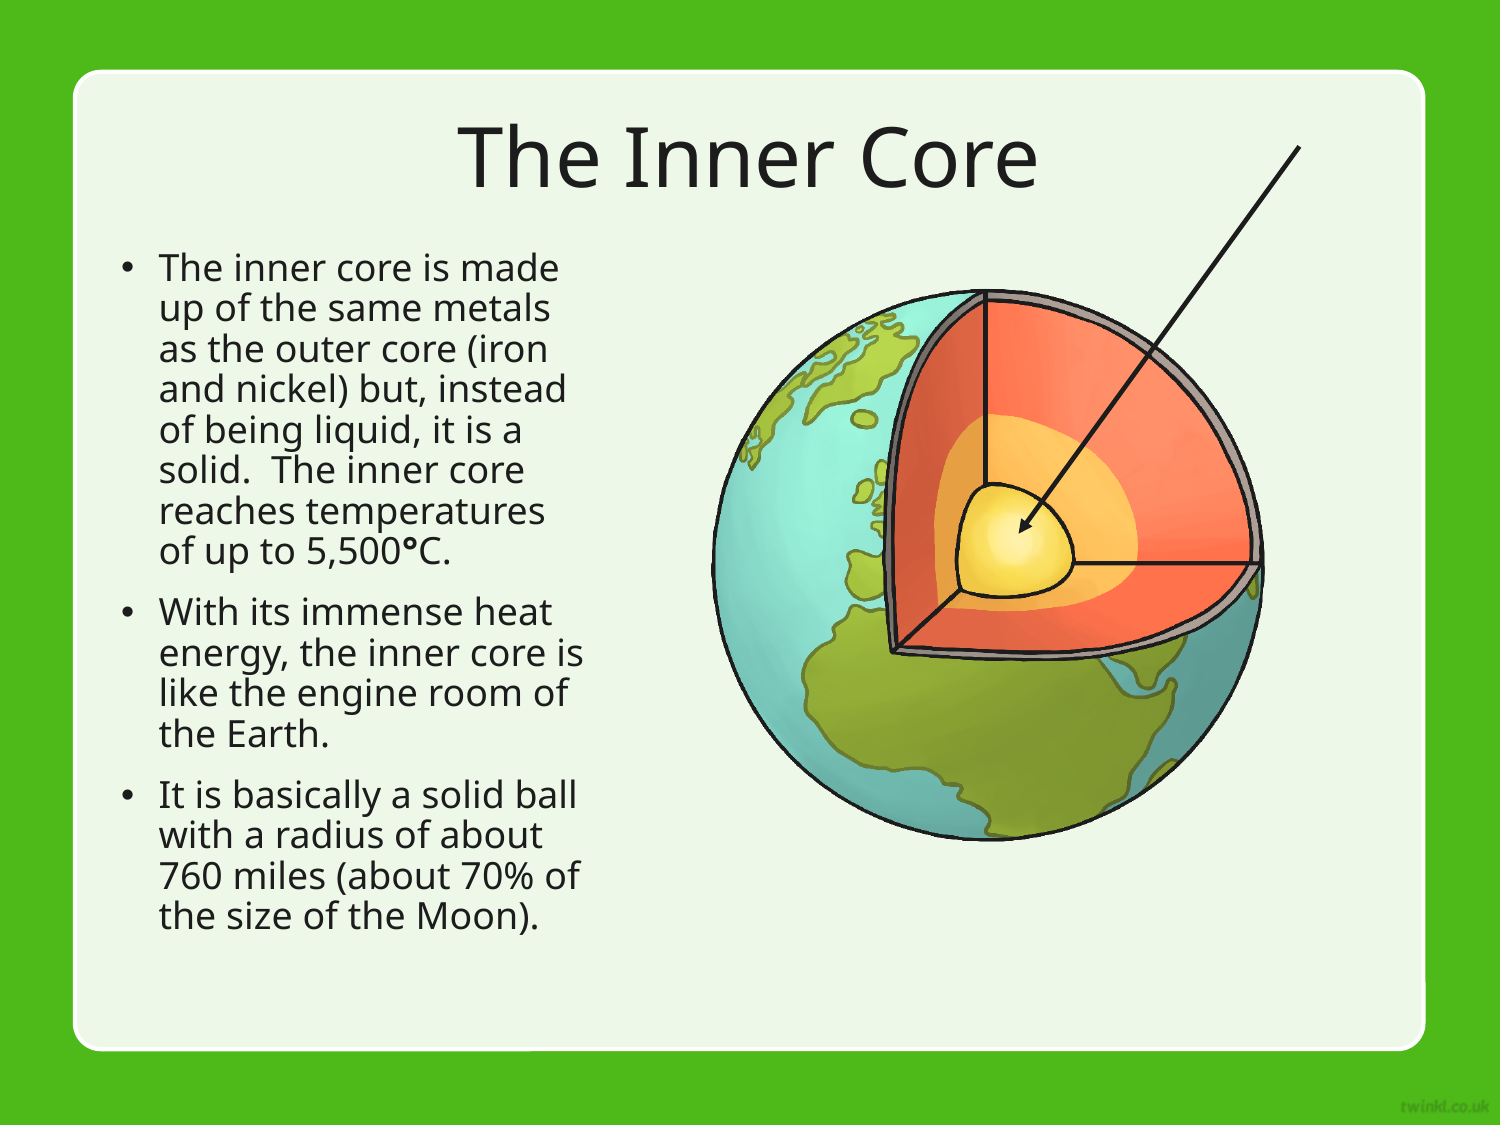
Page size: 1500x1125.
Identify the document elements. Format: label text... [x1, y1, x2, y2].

picture [0, 0, 1500, 1125]
text_box The inner core is made up of the same metals as the outer core (iron and nickel) but, instead of being liquid, it is a solid. The inner core reaches temperatures of up to 5,500°C. With its immense heat energy, the inner core is like the engine room of the Earth. It is basically a solid ball with a radius of about 760 miles (about 70% of the size of the Moon). [106, 241, 600, 1012]
title The Inner Core [73, 76, 1426, 244]
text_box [1018, 146, 1300, 534]
